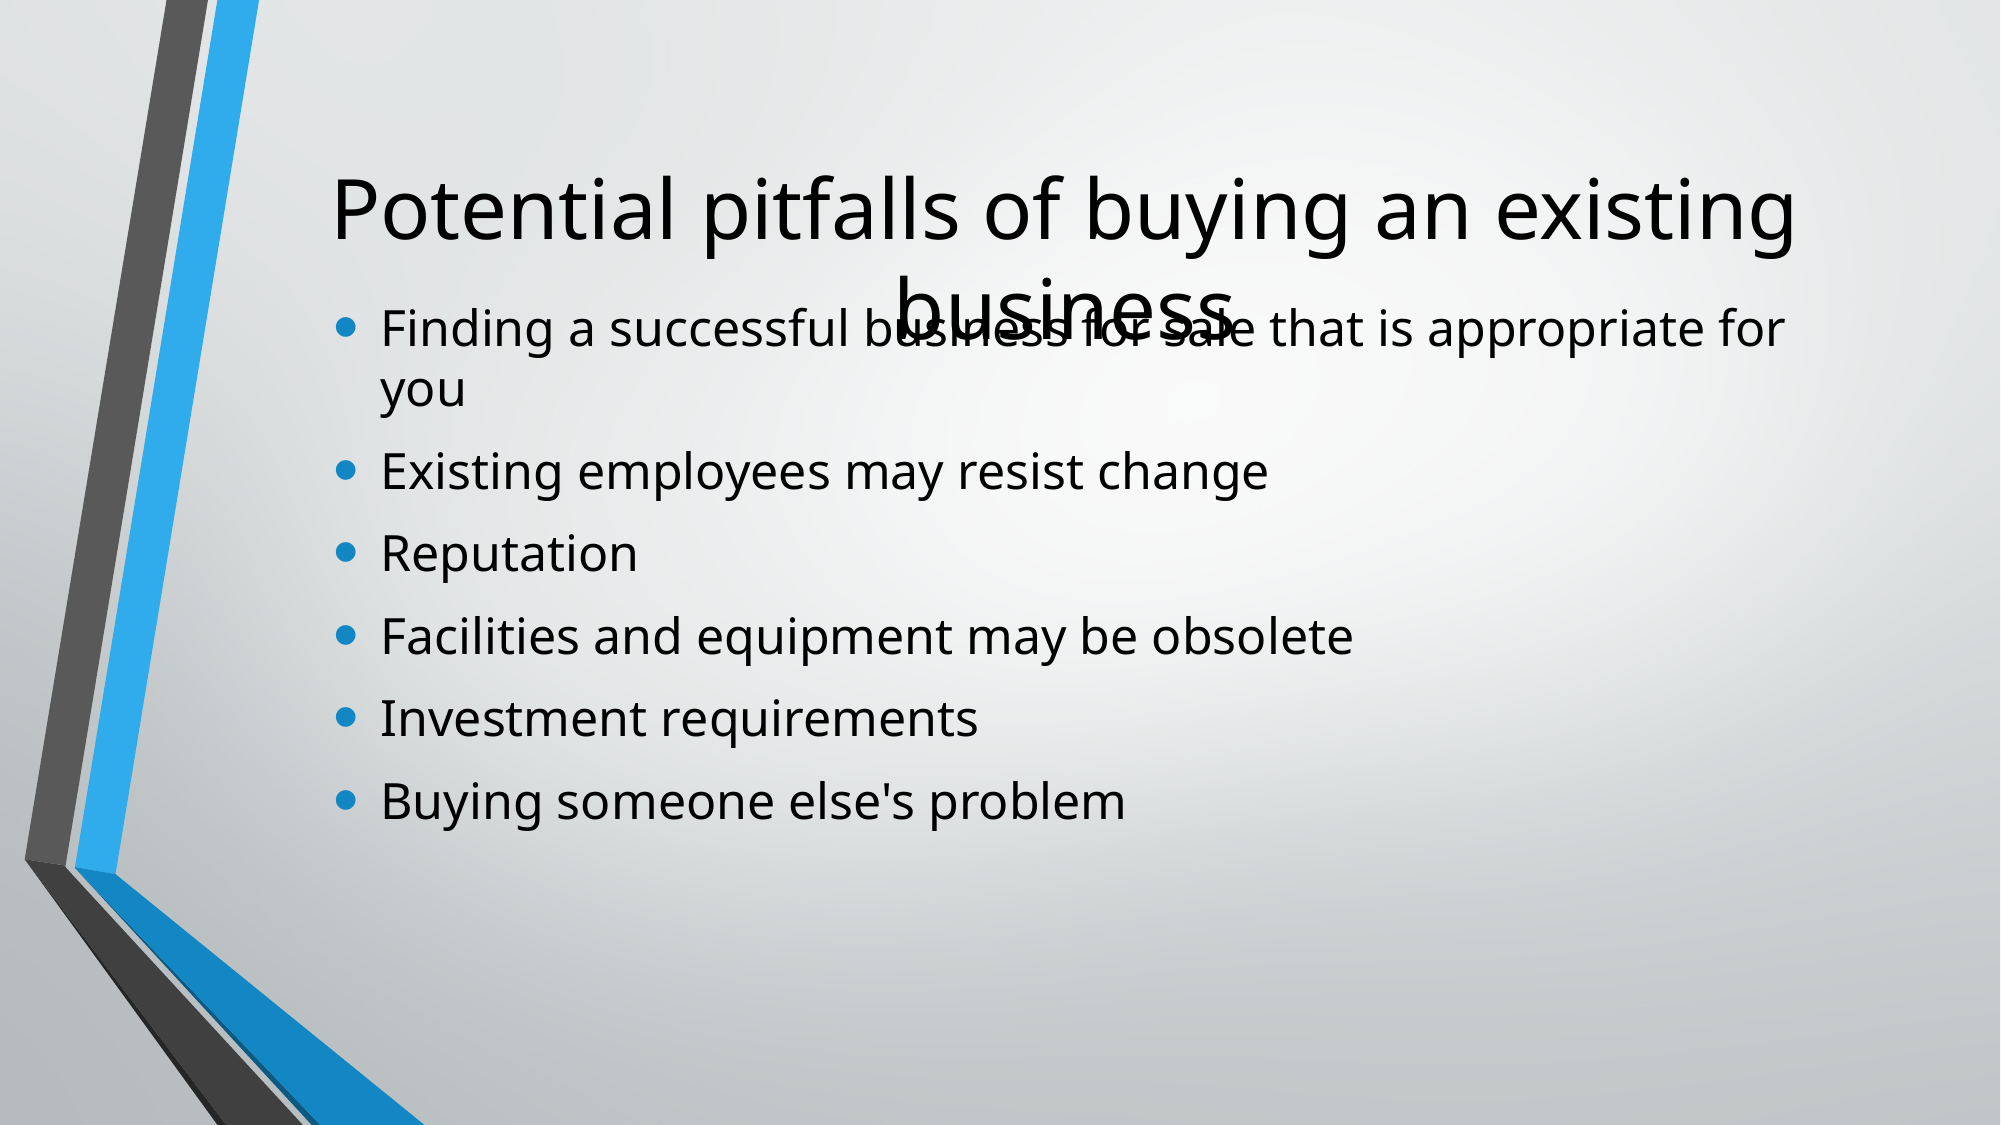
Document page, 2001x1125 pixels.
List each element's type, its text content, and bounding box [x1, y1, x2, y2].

title Potential pitfalls of buying an existing business [243, 112, 1887, 400]
list Finding a successful business for sale that is appropriate for you Existing employees may resist change Reputation Facilities and equipment may be obsolete Investment requirements Buying someone else's problem [243, 437, 1887, 950]
